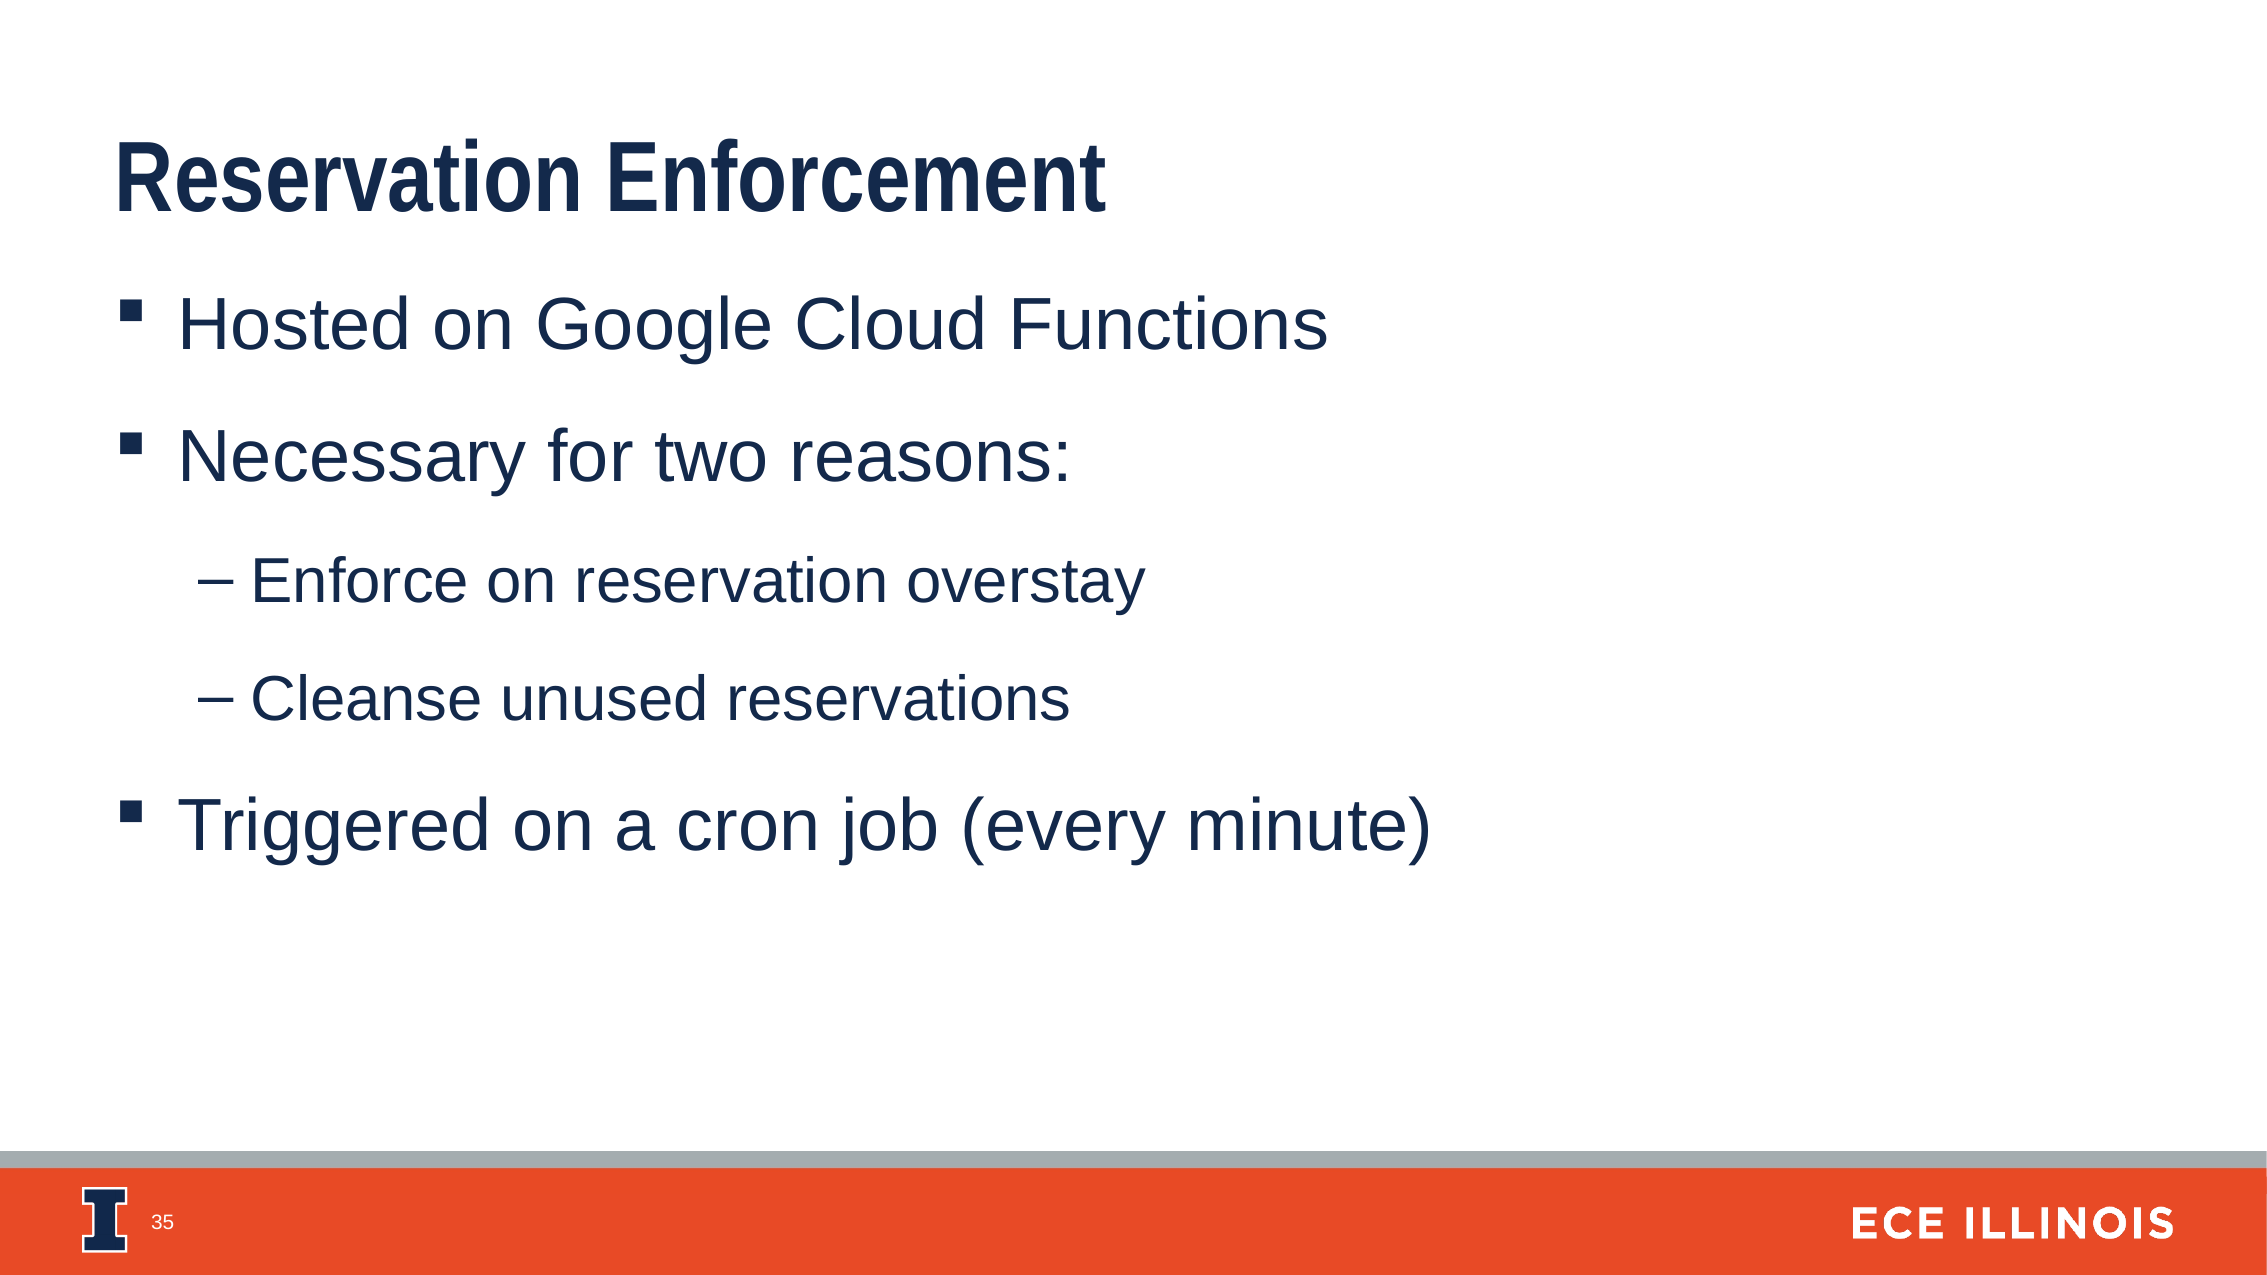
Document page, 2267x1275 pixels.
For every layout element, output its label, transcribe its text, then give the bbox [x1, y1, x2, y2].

picture [1853, 1206, 2173, 1239]
picture [0, 1151, 2267, 1258]
slide_number 35 [136, 1187, 224, 1256]
list Reservation Enforcement [100, 104, 2173, 224]
list Hosted on Google Cloud Functions Necessary for two reasons: Enforce on reservation overstay Cleanse unused reservations Triggered on a cron job (every minute) [100, 267, 2184, 1102]
